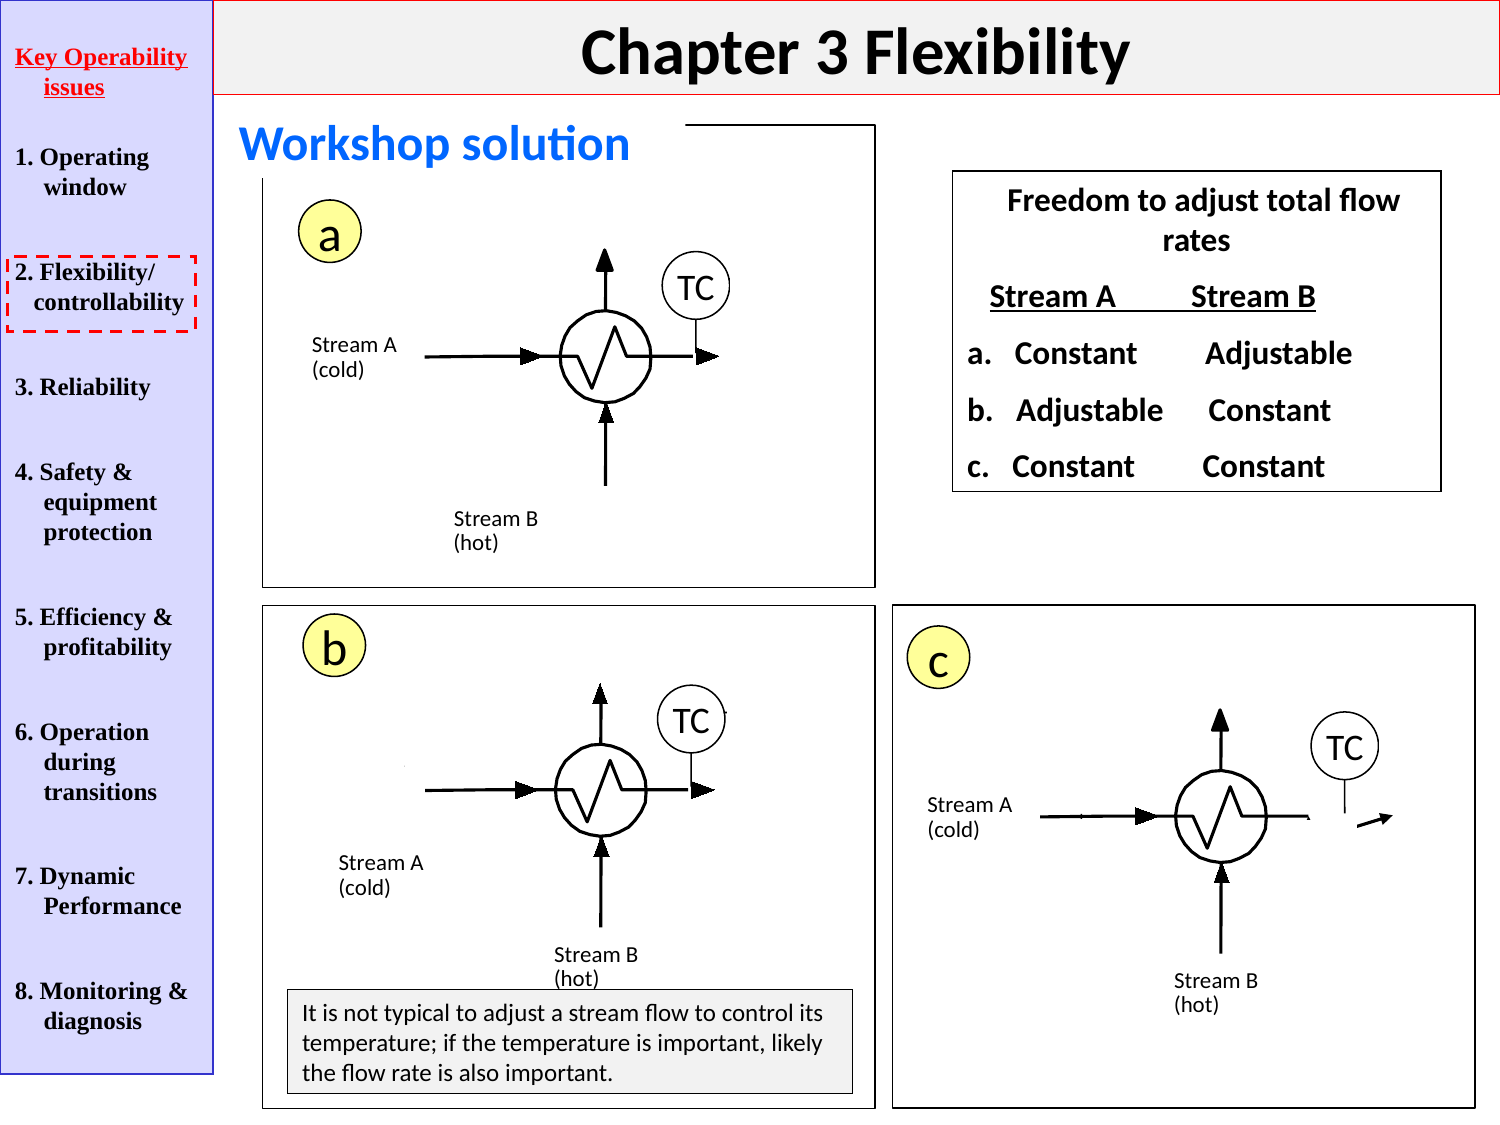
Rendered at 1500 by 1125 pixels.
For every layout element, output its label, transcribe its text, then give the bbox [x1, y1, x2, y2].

text_box It is not typical to adjust a stream flow to control its temperature; if the temperature is important, likely the flow rate is also important. [287, 989, 853, 1094]
text_box [262, 605, 875, 1109]
text_box b [303, 613, 360, 677]
text_box [1217, 709, 1223, 716]
text_box [577, 830, 624, 837]
text_box TC [1328, 711, 1361, 716]
text_box Stream A [927, 789, 1013, 818]
text_box [7, 256, 196, 332]
text_box (cold) [338, 872, 392, 900]
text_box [577, 213, 828, 556]
text_box (hot) [553, 963, 600, 989]
text_box Key Operability issues 1. Operating window 2. Flexibility/ controllability 3. Reliability 4. Safety & equipment protection 5. Efficiency & profitability 6. Operation during transitions 7. Dynamic Performance 8. Monitoring & diagnosis [0, 0, 213, 1074]
text_box Freedom to adjust total flow rates Stream A Stream B a. Constant Adjustable b. Adjustable Constant c. Constant Constant [952, 170, 1441, 492]
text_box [298, 199, 804, 556]
text_box [892, 604, 1475, 1108]
text_box Stream B [554, 939, 639, 968]
text_box c [907, 625, 970, 689]
text_box Workshop solution [223, 103, 686, 178]
text_box (cold) [927, 814, 981, 842]
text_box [1068, 718, 1461, 1097]
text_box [350, 628, 804, 823]
text_box [593, 835, 610, 857]
text_box [262, 124, 875, 588]
text_box Stream A [338, 847, 424, 876]
text_box Chapter 3 Flexibility [213, 0, 1500, 95]
